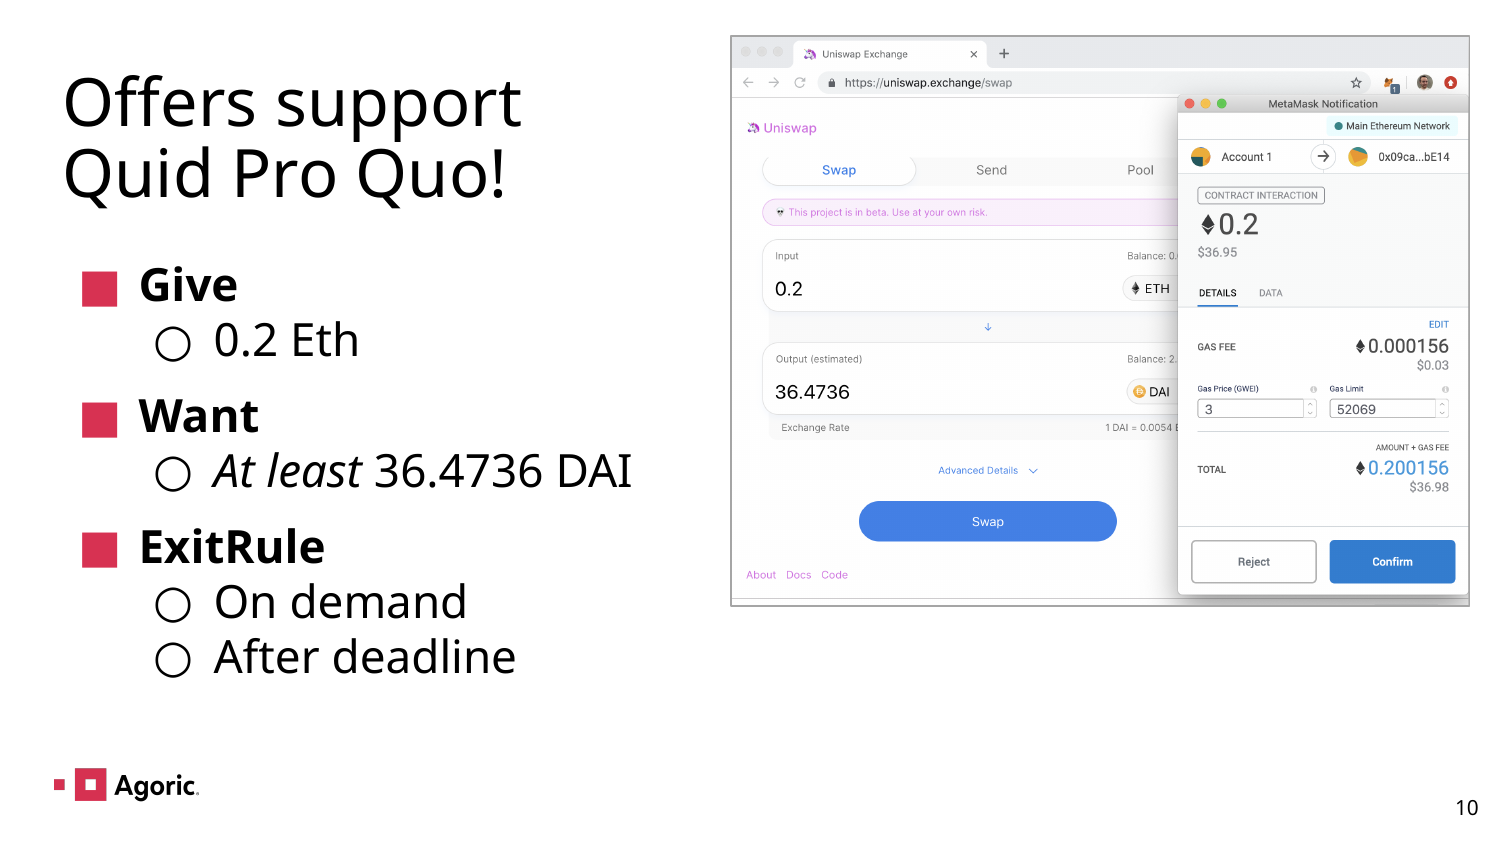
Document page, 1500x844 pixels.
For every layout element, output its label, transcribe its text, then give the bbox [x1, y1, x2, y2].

slide_number ‹#› [1403, 779, 1494, 844]
list Give 0.2 Eth Want At least 36.4736 DAI ExitRule On demand After deadline [63, 255, 726, 606]
picture [54, 768, 199, 803]
title Offers support Quid Pro Quo! [62, 53, 654, 219]
picture [731, 36, 1470, 606]
